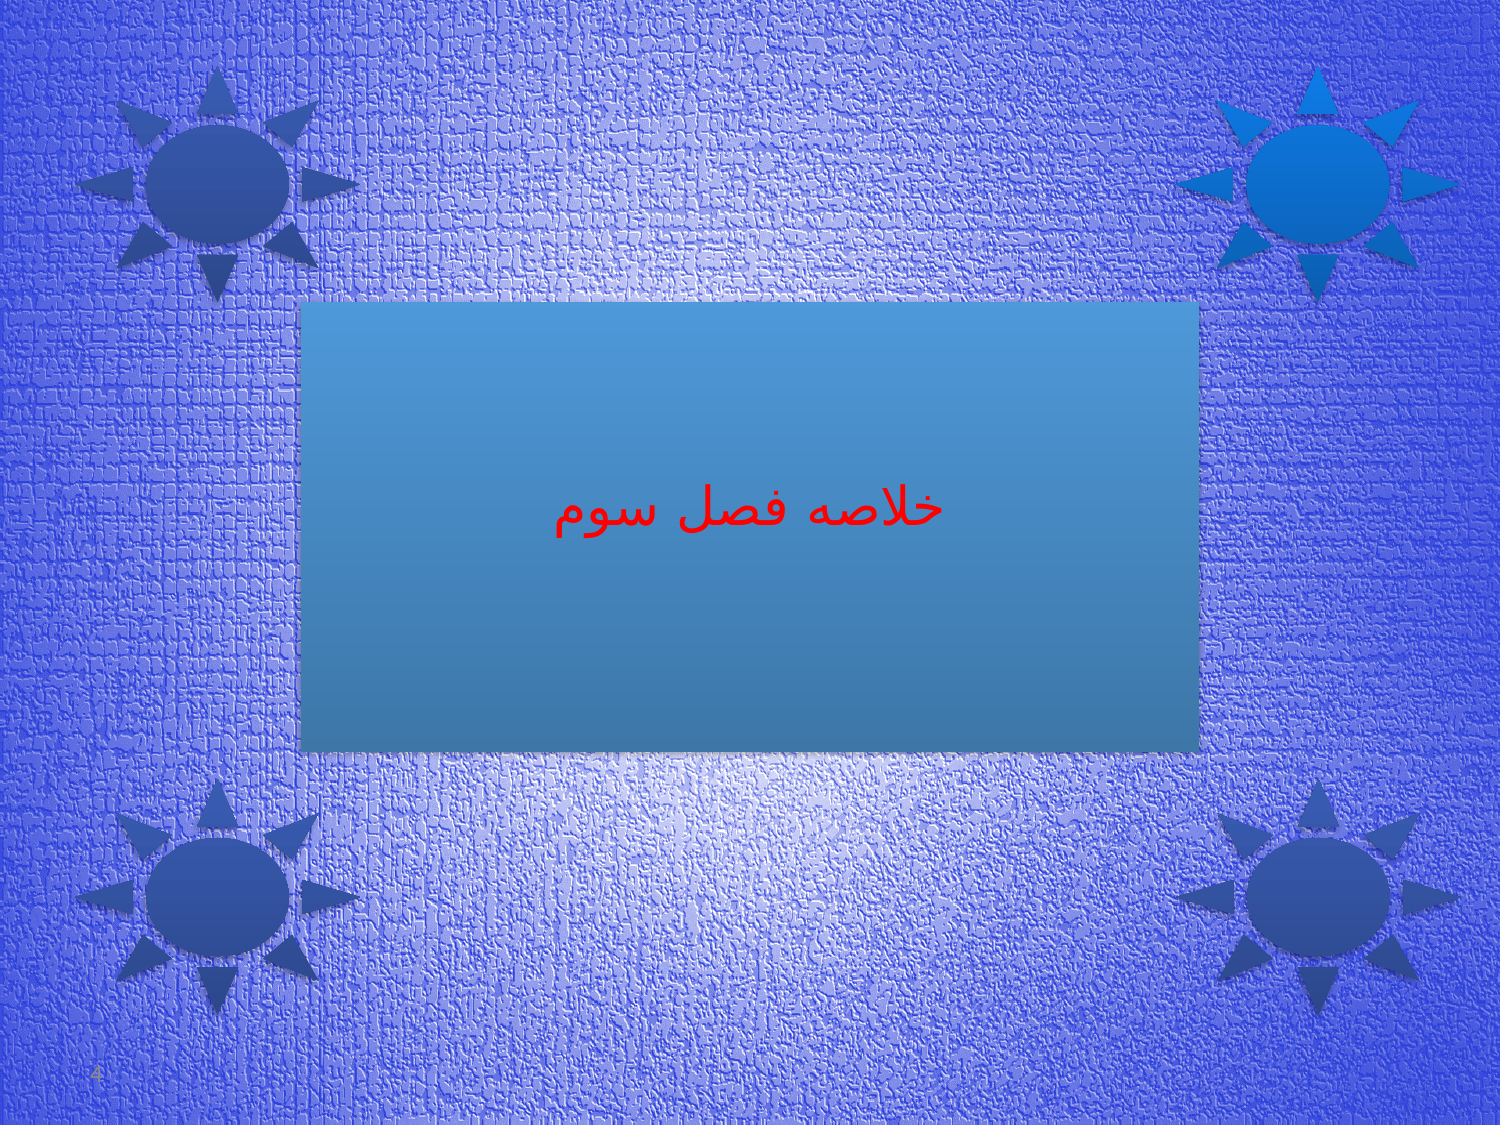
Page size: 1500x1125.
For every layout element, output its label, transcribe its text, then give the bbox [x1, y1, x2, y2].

text_box [1246, 125, 1390, 244]
text_box [1298, 967, 1340, 1016]
text_box [197, 778, 239, 827]
text_box [1217, 100, 1273, 147]
text_box [197, 254, 239, 303]
text_box [1217, 934, 1273, 981]
text_box [116, 222, 172, 268]
text_box [1363, 100, 1419, 147]
text_box [1298, 778, 1340, 827]
text_box [1217, 813, 1273, 860]
text_box [1363, 222, 1419, 268]
text_box [263, 100, 319, 147]
text_box [116, 100, 172, 147]
title خلاصه فصل سوم [301, 302, 1199, 752]
text_box [1403, 880, 1462, 914]
text_box [146, 837, 289, 957]
slide_number 4 [75, 1042, 425, 1103]
text_box [75, 167, 133, 202]
text_box [1247, 837, 1390, 957]
text_box [1297, 254, 1339, 303]
text_box [263, 813, 319, 860]
text_box [1217, 222, 1273, 268]
text_box [1175, 167, 1233, 202]
text_box [1297, 66, 1339, 114]
text_box [1402, 167, 1461, 202]
text_box [116, 934, 172, 981]
text_box [302, 880, 361, 914]
text_box [263, 934, 319, 981]
text_box [263, 222, 319, 268]
text_box [116, 813, 172, 860]
text_box [1175, 880, 1234, 914]
text_box [197, 66, 239, 114]
text_box [1364, 813, 1420, 860]
text_box [146, 125, 289, 244]
text_box [197, 967, 239, 1016]
text_box [75, 880, 133, 914]
text_box [302, 167, 361, 202]
text_box [1364, 934, 1420, 981]
